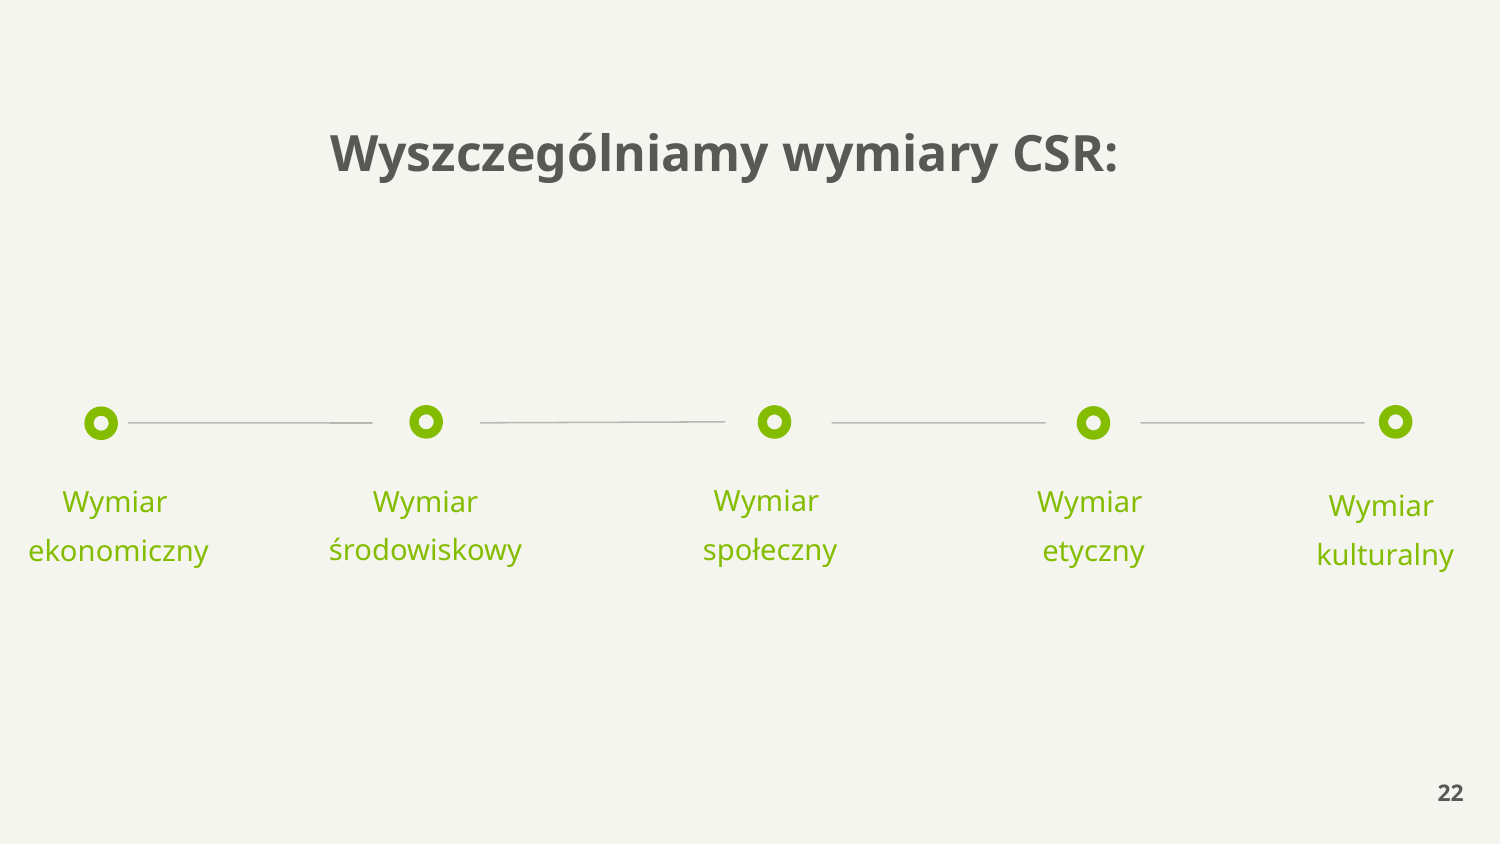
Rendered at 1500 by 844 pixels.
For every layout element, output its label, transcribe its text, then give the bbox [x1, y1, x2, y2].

text_box [1076, 406, 1111, 440]
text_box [691, 467, 937, 568]
title Wyszczególniamy wymiary CSR: [192, 128, 1256, 247]
text_box Wymiar ekonomiczny [0, 469, 282, 568]
text_box [84, 406, 118, 441]
text_box [757, 405, 792, 439]
text_box Wymiar środowiskowy [287, 468, 564, 567]
text_box Wymiar kulturalny [1247, 473, 1500, 572]
slide_number 22 [1374, 779, 1464, 809]
text_box [409, 405, 443, 439]
text_box Wymiar etyczny [955, 469, 1232, 568]
text_box [1378, 405, 1413, 439]
